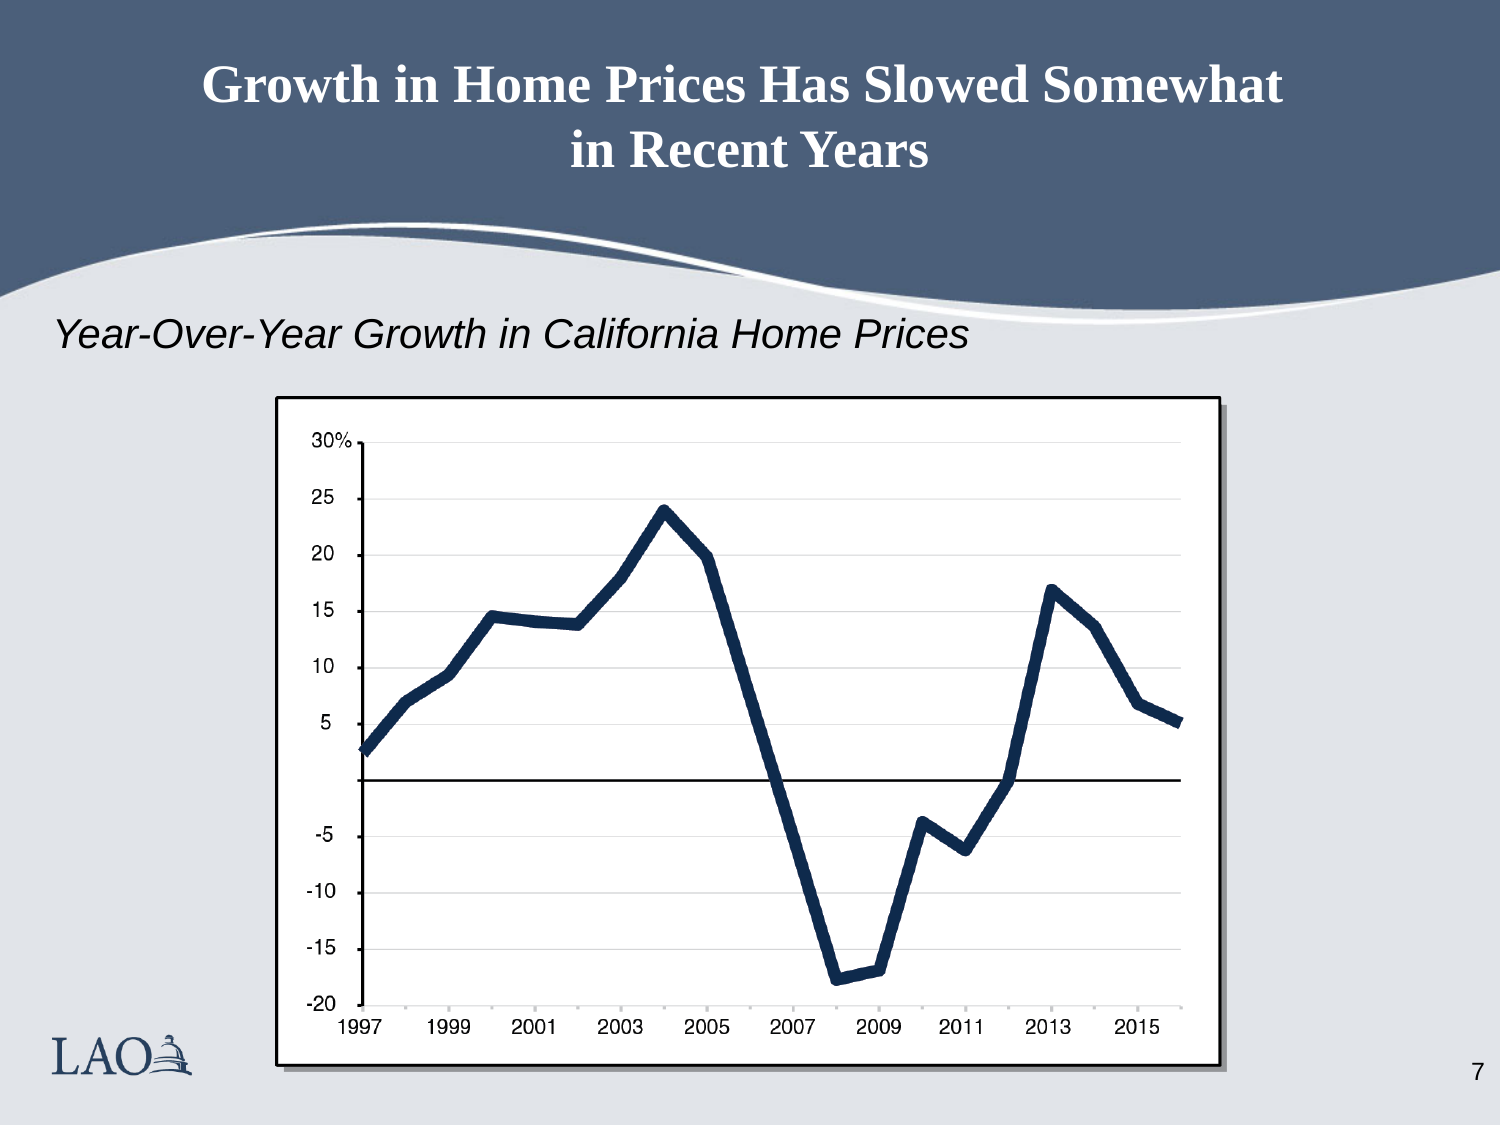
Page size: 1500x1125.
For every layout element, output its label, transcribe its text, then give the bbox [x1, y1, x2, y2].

picture [0, 0, 1500, 1125]
subtitle Year-Over-Year Growth in California Home Prices [37, 299, 1500, 375]
title Growth in Home Prices Has Slowed Somewhat in Recent Years [75, 39, 1425, 188]
slide_number 6 [1149, 1040, 1500, 1100]
